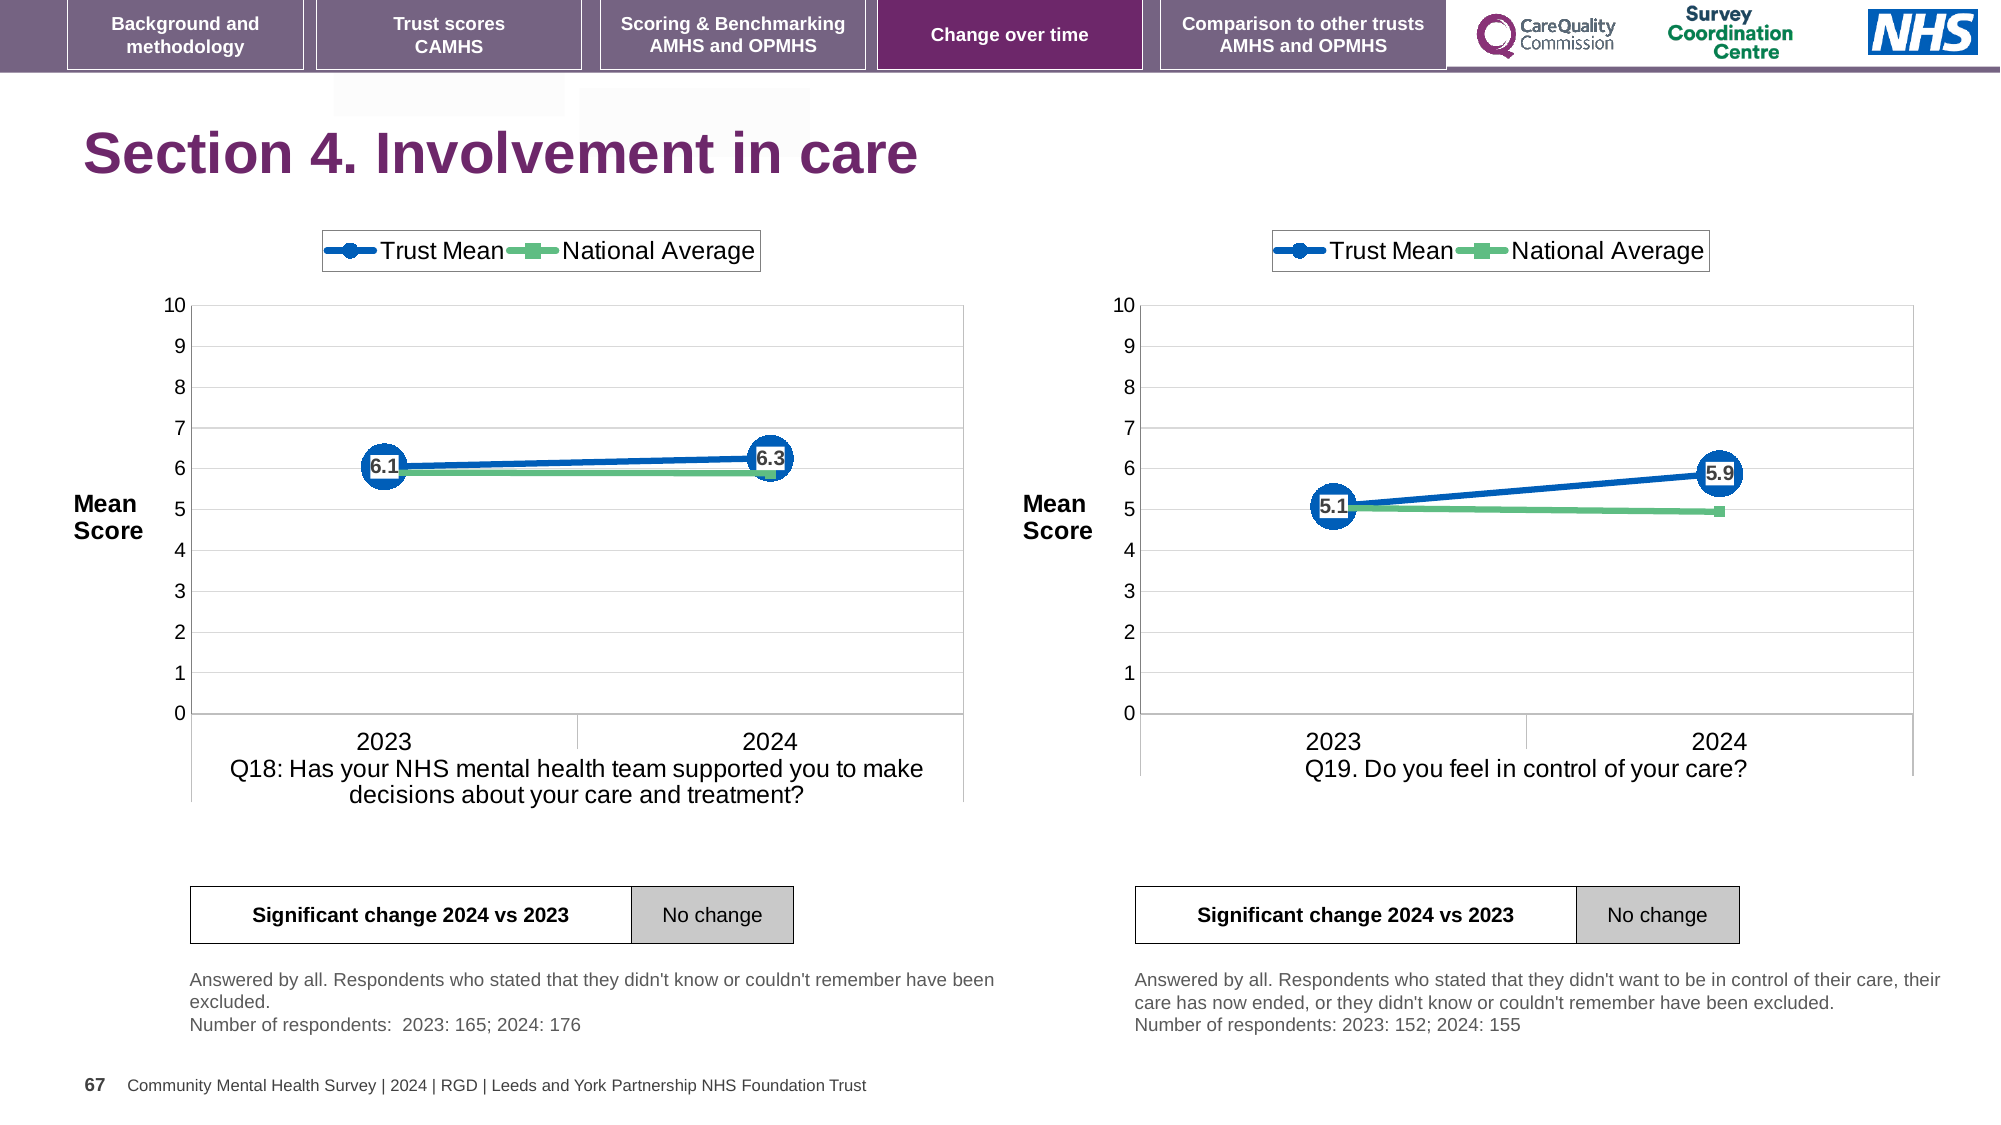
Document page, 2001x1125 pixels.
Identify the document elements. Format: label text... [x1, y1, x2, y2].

text_box Answered by all. Respondents who stated that they didn't want to be in control of their care, their care has now ended, or they didn't know or couldn't remember have been excluded. Number of respondents: 2023: 152; 2024: 155 [1119, 960, 1984, 1066]
table_header Significant change 2024 vs 2023 [1136, 887, 1576, 943]
table_header No change [632, 887, 793, 943]
table_header No change [1577, 887, 1739, 943]
text_box 67 [84, 1065, 122, 1125]
title Section 4. Involvement in care [68, 100, 1942, 209]
chart [68, 228, 966, 858]
picture [1666, 3, 1794, 61]
picture [1868, 9, 1978, 55]
table_header Significant change 2024 vs 2023 [191, 887, 631, 943]
picture [1476, 13, 1616, 59]
chart [1018, 228, 1916, 858]
text_box Answered by all. Respondents who stated that they didn't know or couldn't remember have been excluded. Number of respondents: 2023: 165; 2024: 176 [174, 959, 1039, 1043]
